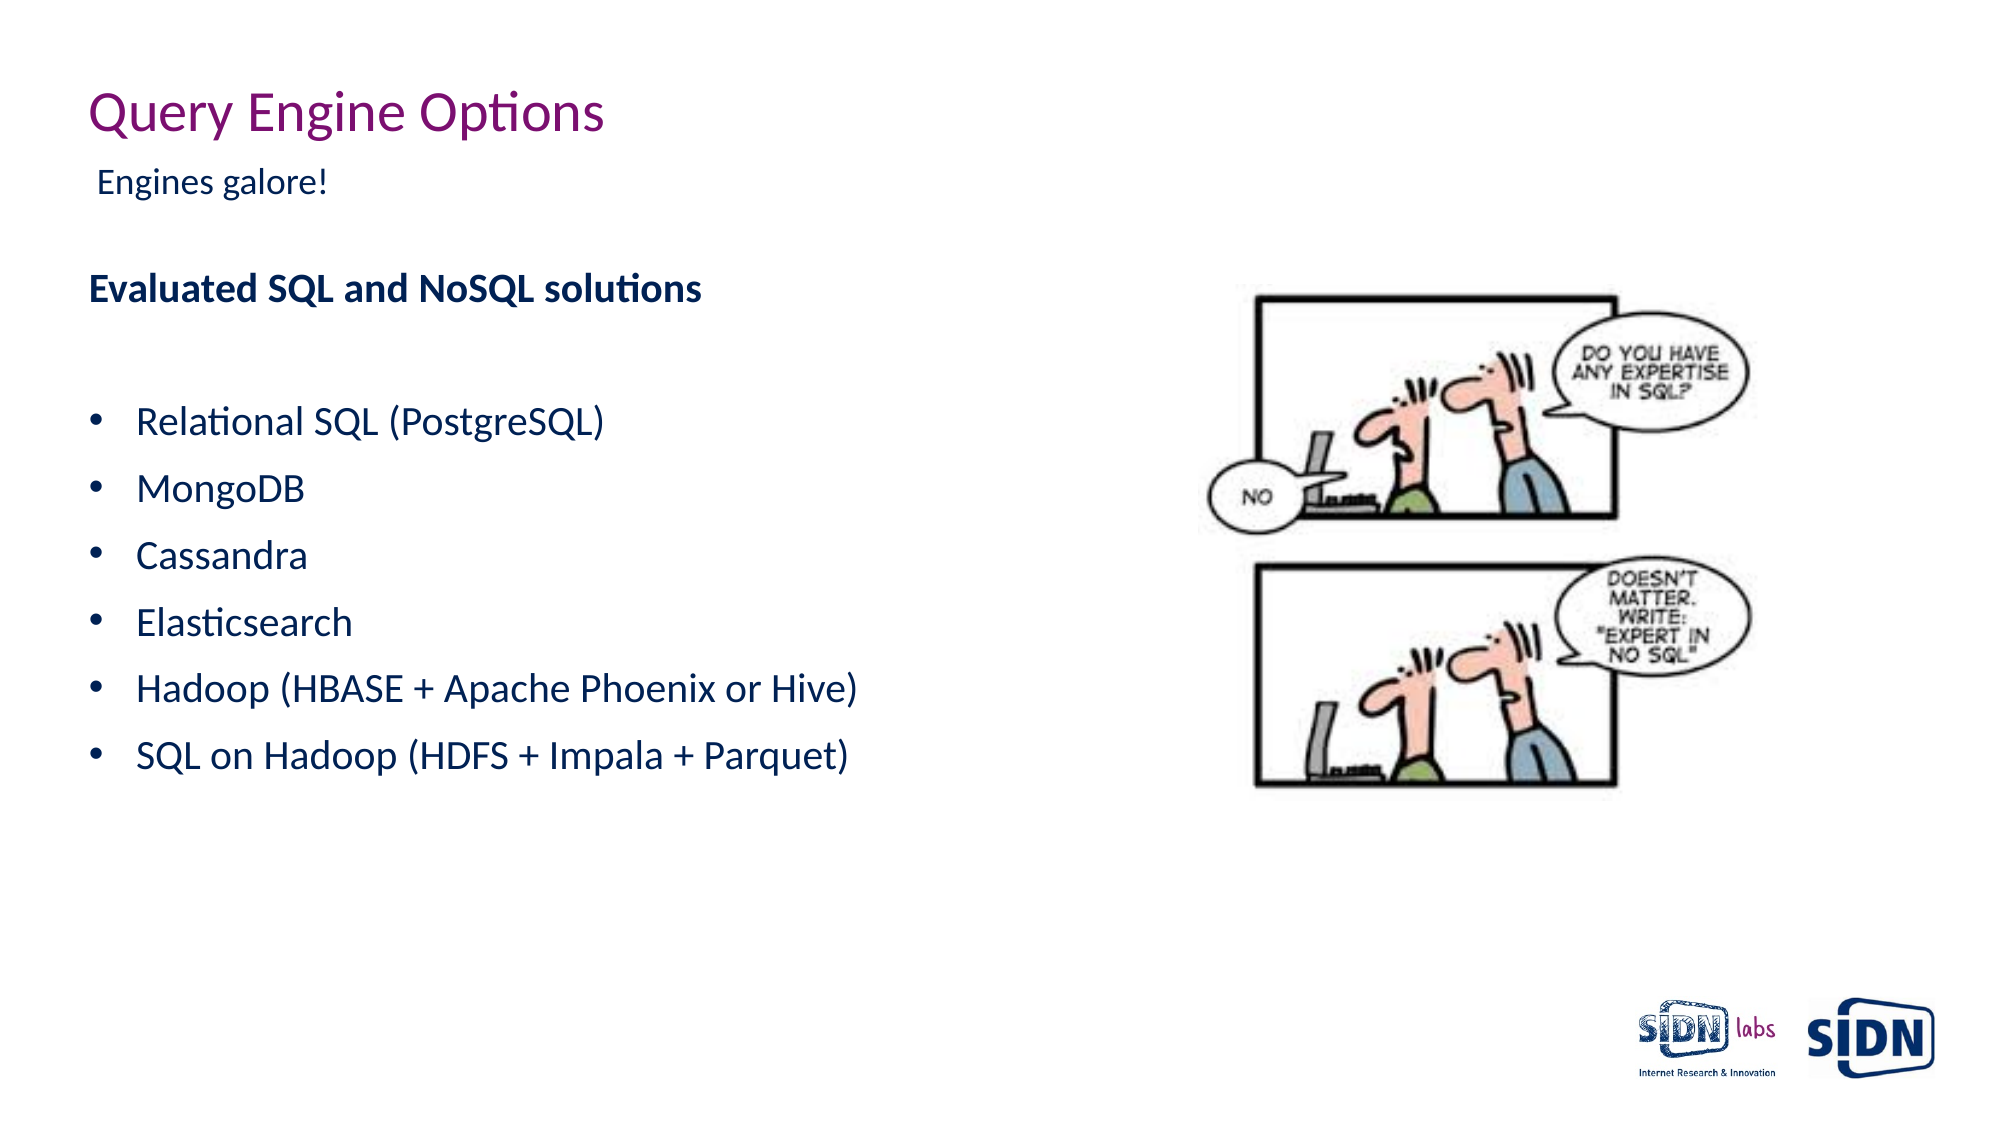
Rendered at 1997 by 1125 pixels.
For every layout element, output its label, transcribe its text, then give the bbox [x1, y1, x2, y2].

picture [1807, 994, 1936, 1082]
title Query Engine Options [59, 62, 1932, 173]
picture [1198, 284, 1766, 801]
text_box Engines galore! [82, 149, 345, 210]
picture [1635, 996, 1778, 1080]
list Evaluated SQL and NoSQL solutions Relational SQL (PostgreSQL) MongoDB Cassandra Elasticsearch Hadoop (HBASE + Apache Phoenix or Hive) SQL on Hadoop (HDFS + Impala + Parquet) [59, 172, 1173, 991]
